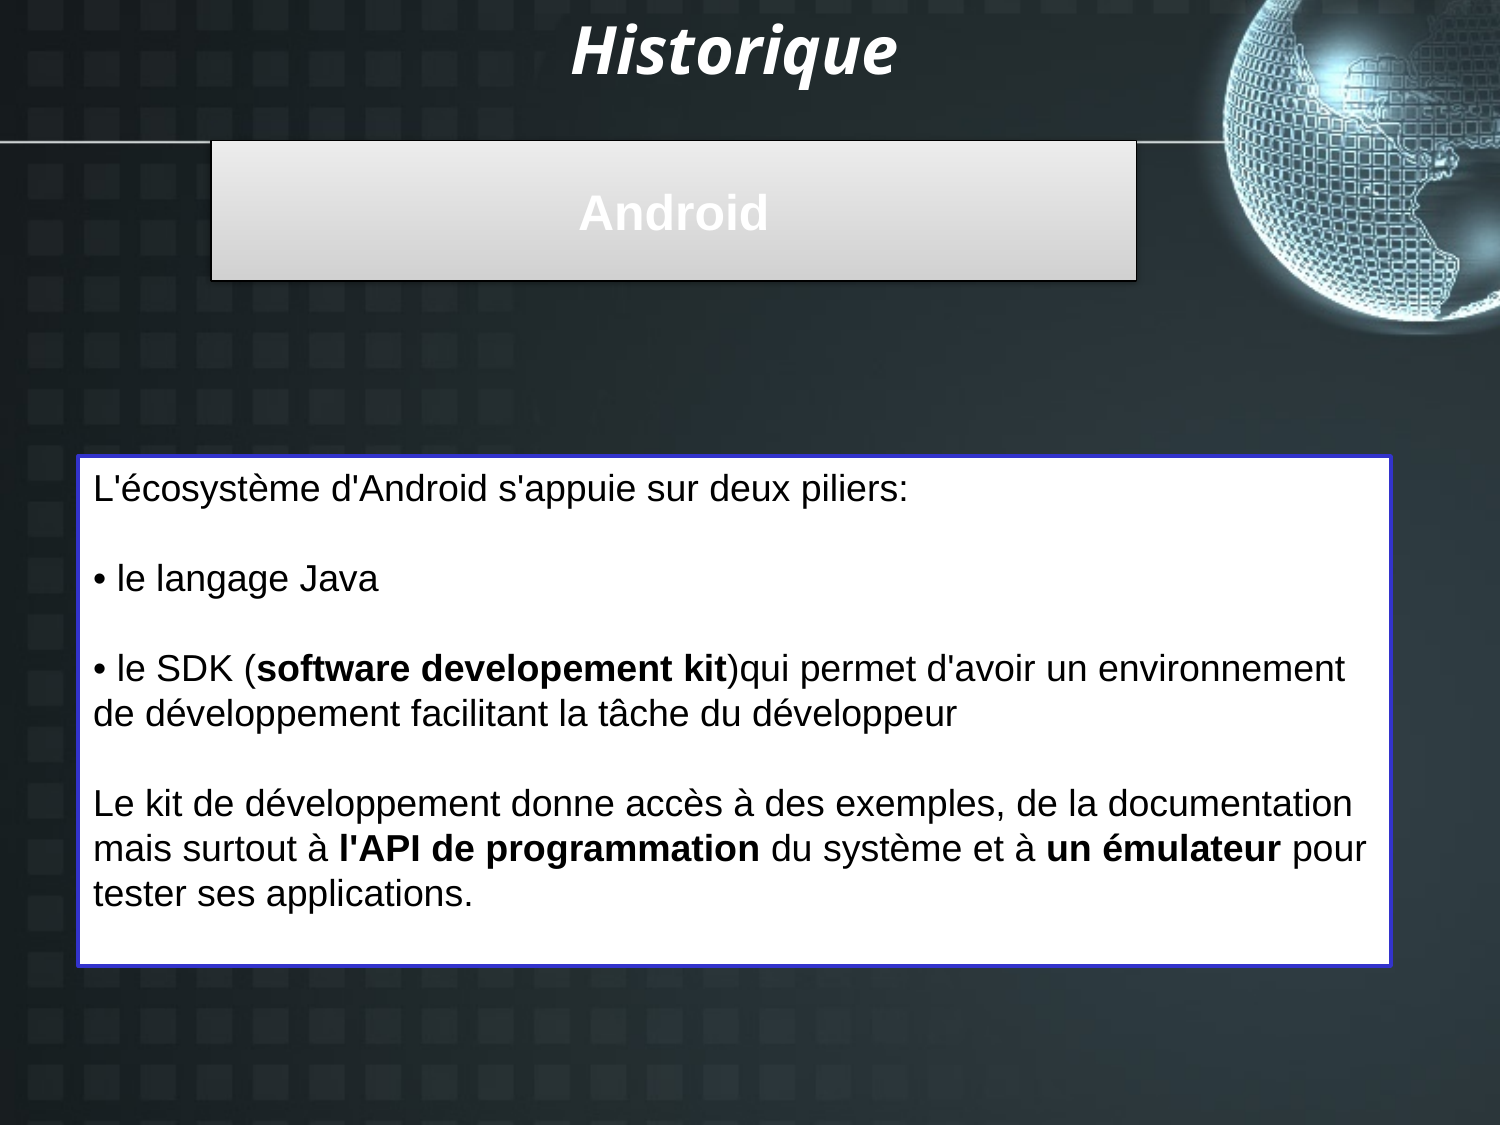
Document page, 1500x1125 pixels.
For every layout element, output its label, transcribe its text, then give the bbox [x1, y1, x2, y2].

picture [0, 0, 1500, 1125]
text_box Historique [472, 0, 997, 96]
text_box L'écosystème d'Android s'appuie sur deux piliers: • le langage Java • le SDK (software developement kit)qui permet d'avoir un environnement de développement facilitant la tâche du développeur Le kit de développement donne accès à des exemples, de la documentation mais surtout à l'API de programmation du système et à un émulateur pour tester ses applications. [76, 454, 1393, 968]
title Android [210, 140, 1137, 282]
